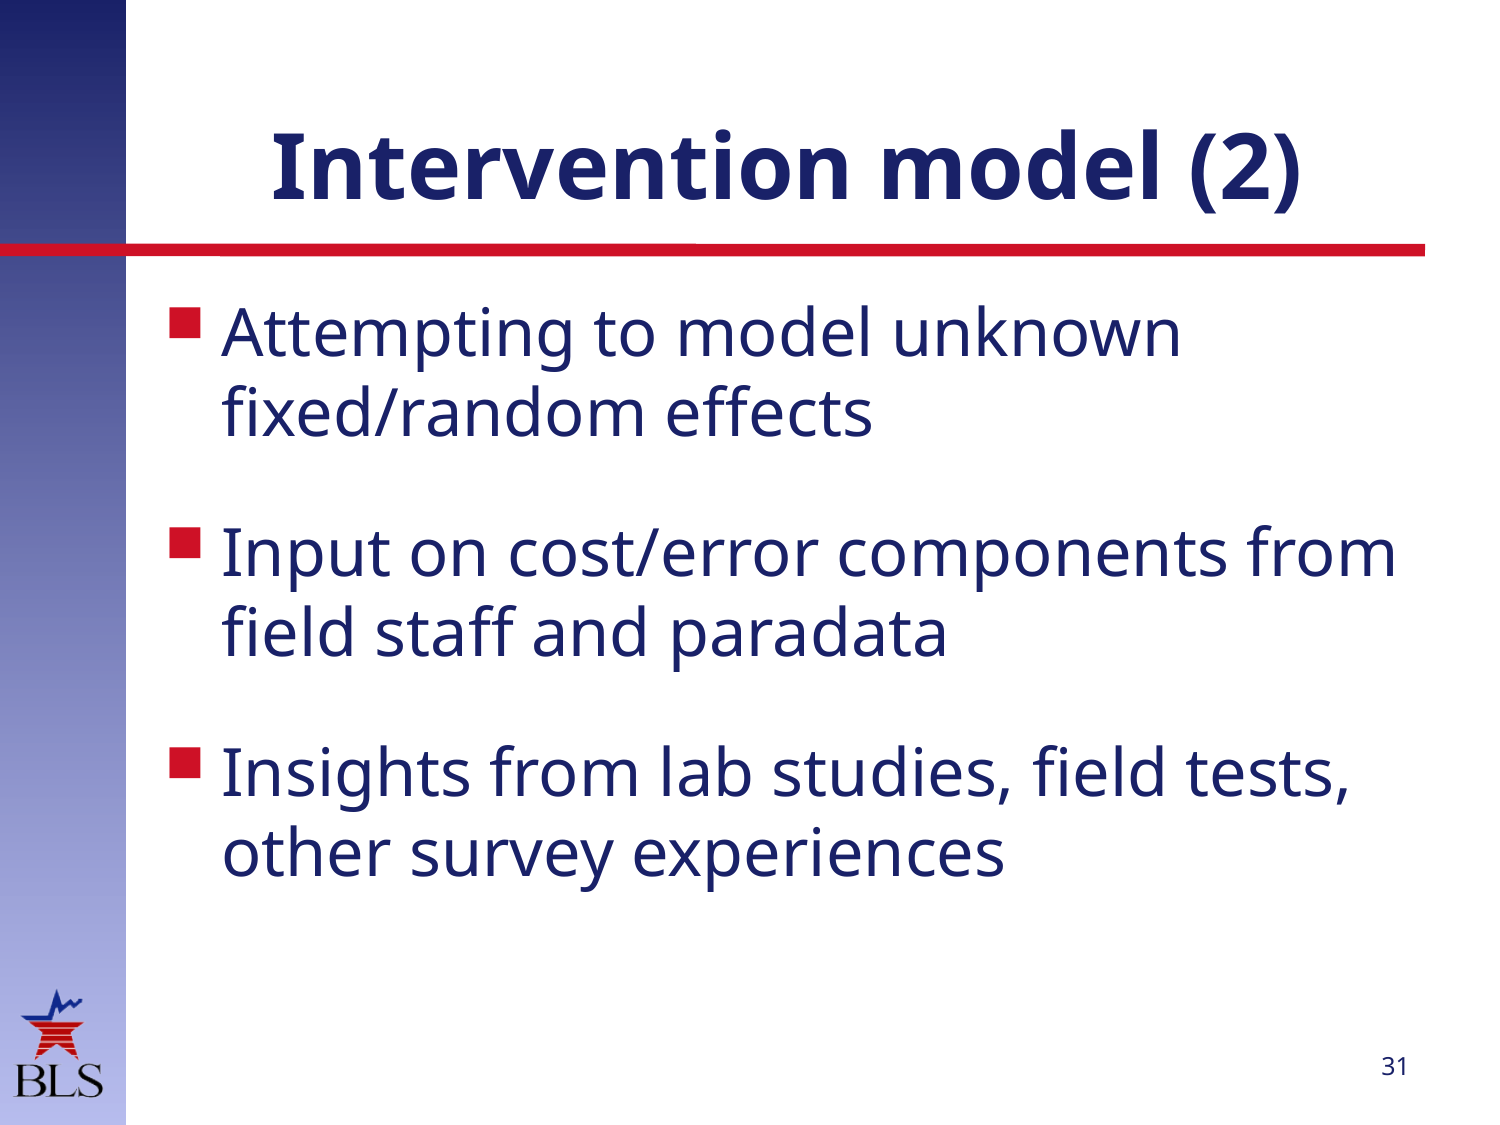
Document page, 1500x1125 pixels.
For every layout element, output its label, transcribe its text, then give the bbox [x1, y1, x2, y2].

picture [0, 983, 118, 1125]
slide_number 31 [1312, 1037, 1425, 1098]
list Attempting to model unknown fixed/random effects Input on cost/error components from field staff and paradata Insights from lab studies, field tests, other survey experiences [149, 282, 1426, 1026]
title Intervention model (2) [149, 44, 1426, 226]
